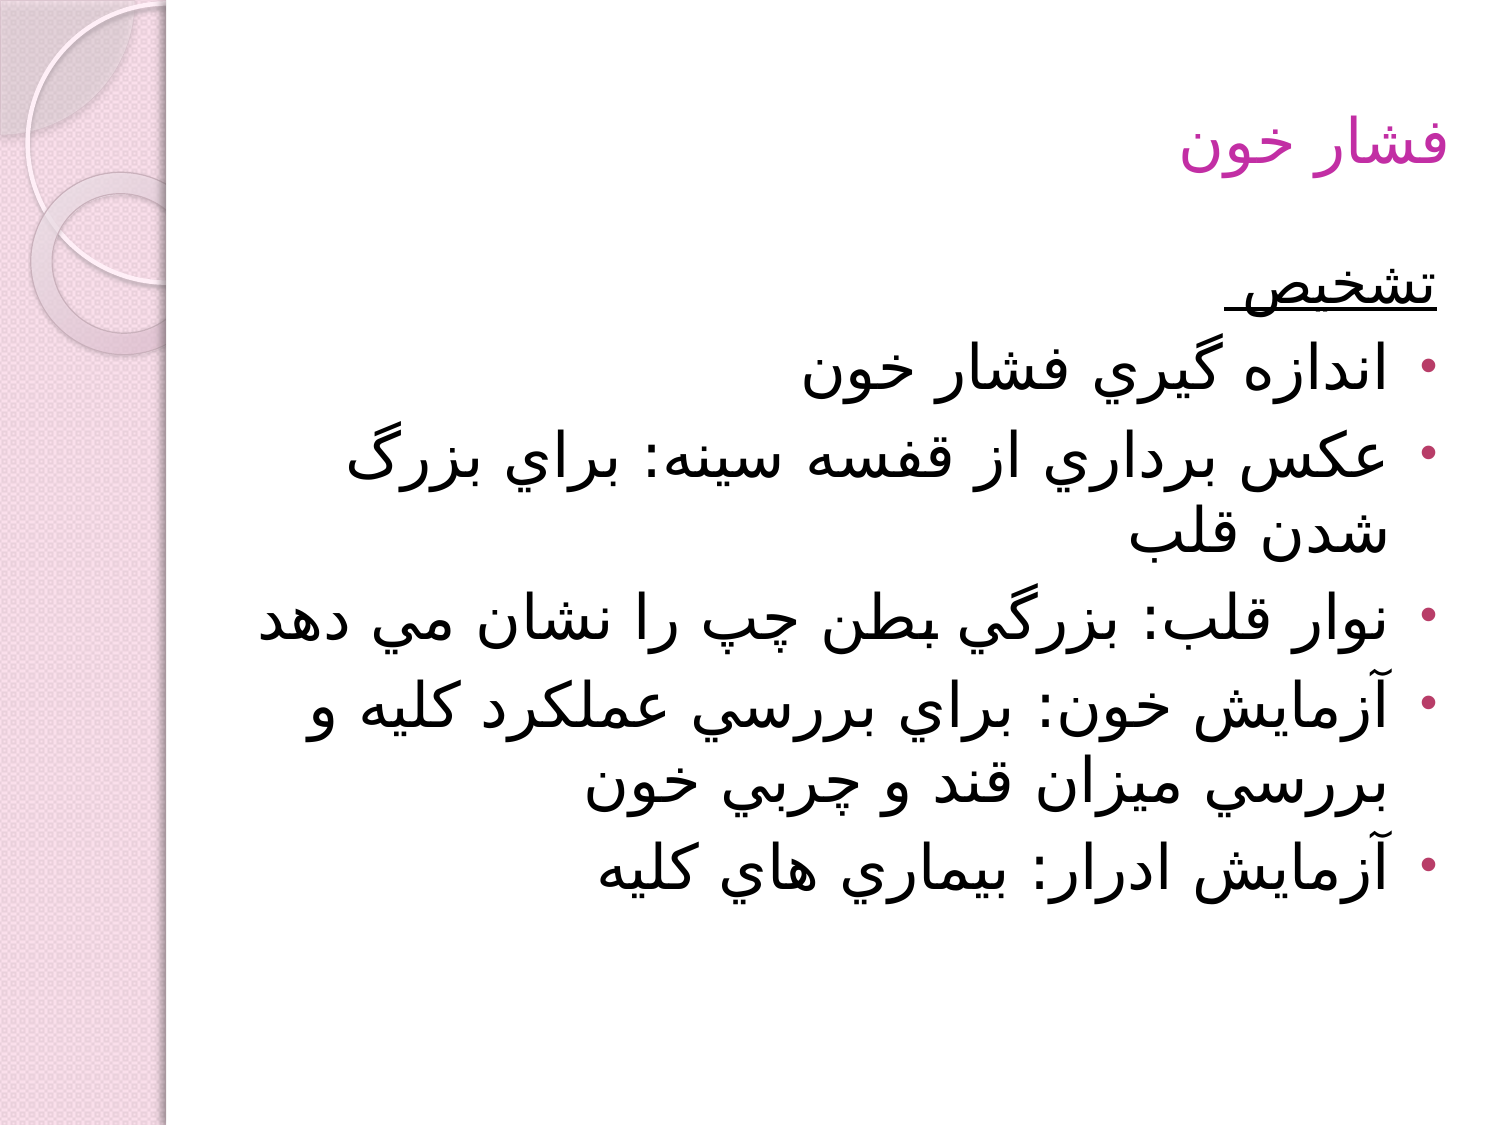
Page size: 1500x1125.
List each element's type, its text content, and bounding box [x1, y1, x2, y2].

title فشار خون [235, 45, 1466, 233]
list تشخيص اندازه گيري فشار خون عكس برداري از قفسه سينه: براي بزرگ شدن قلب نوار قلب: بزرگي بطن چپ را نشان مي دهد آزمايش خون: براي بررسي عملكرد كليه و بررسي ميزان قند و چربي خون آزمايش ادرار: بيماري هاي كليه [235, 237, 1466, 1025]
